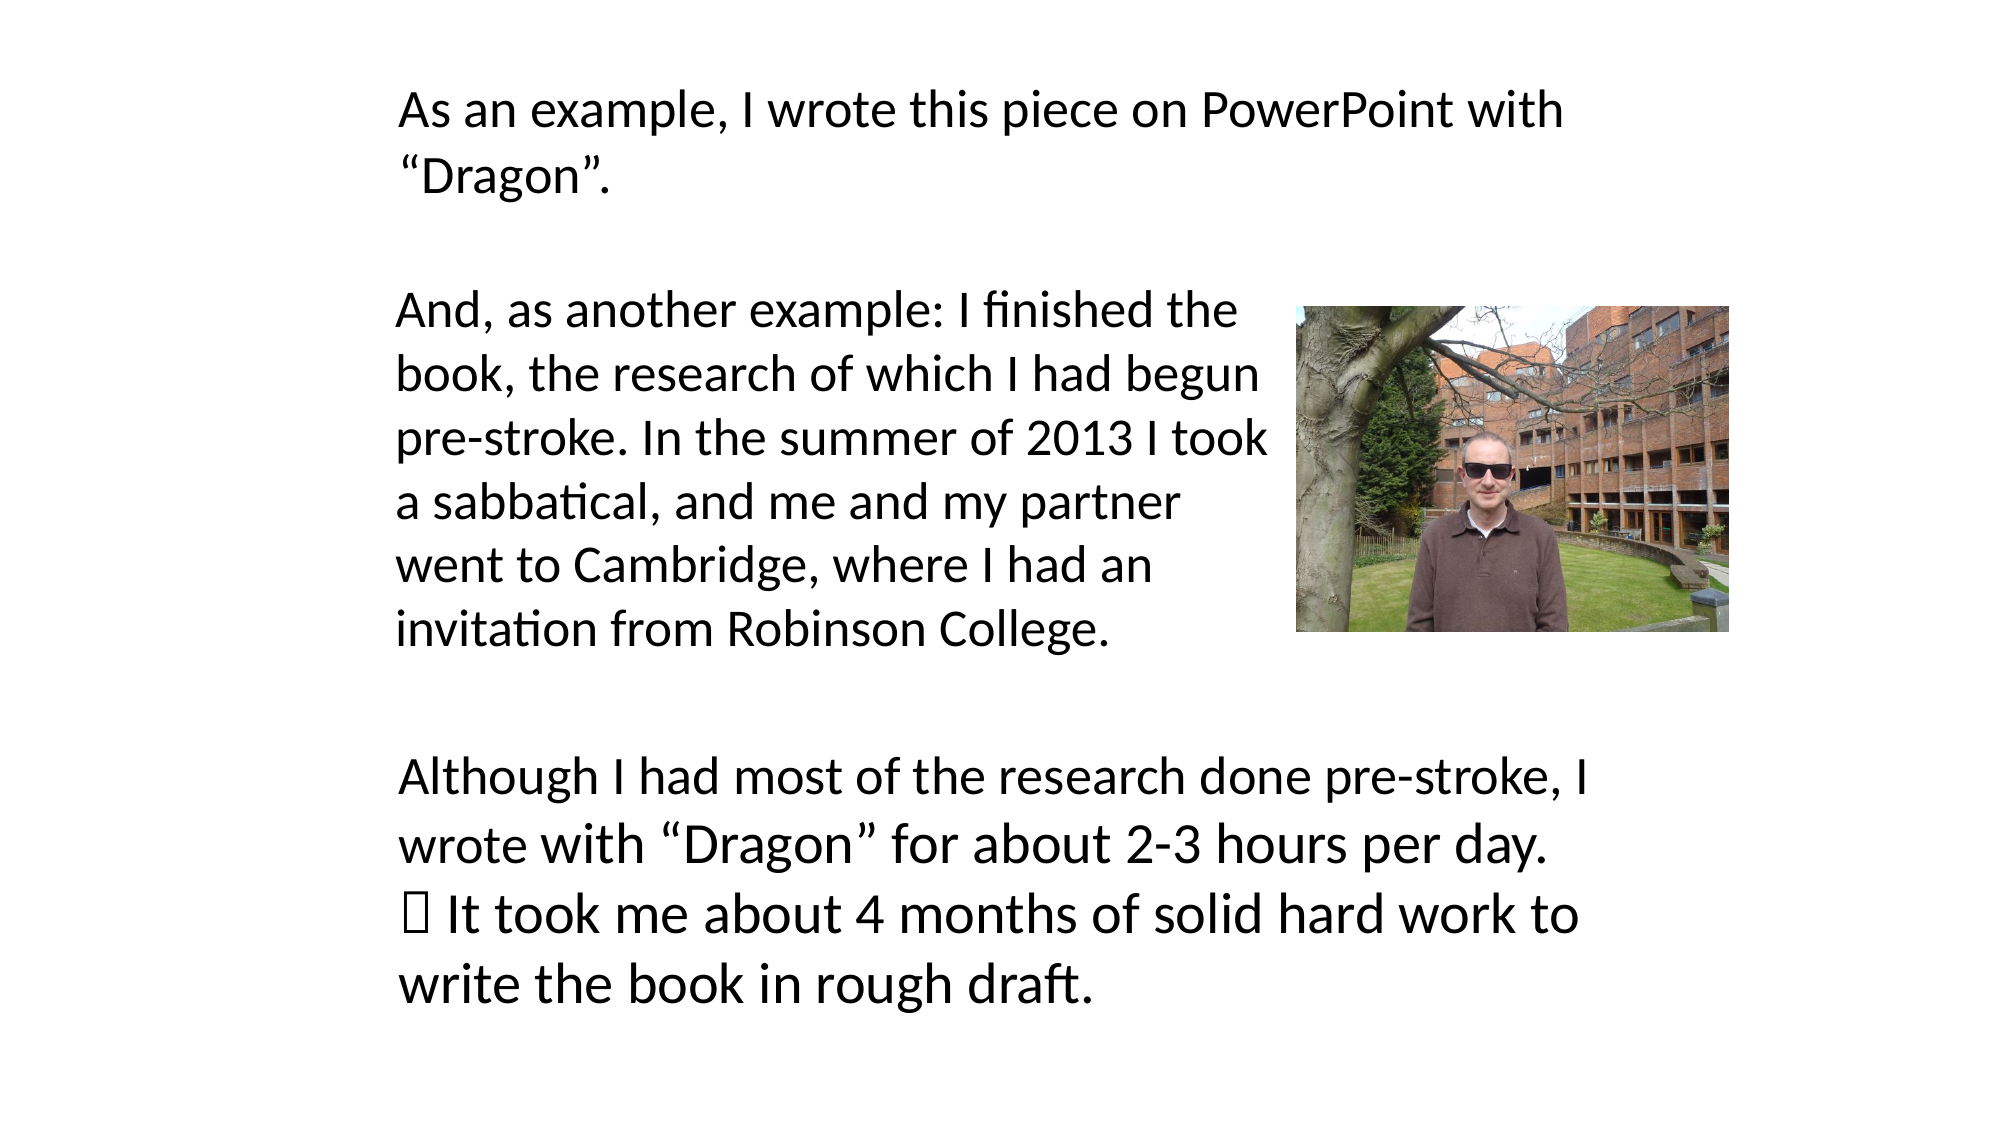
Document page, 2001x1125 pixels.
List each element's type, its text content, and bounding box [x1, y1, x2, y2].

picture [1296, 306, 1730, 632]
list And, as another example: I finished the book, the research of which I had begun pre-stroke. In the summer of 2013 I took a sabbatical, and me and my partner went to Cambridge, where I had an invitation from Robinson College. [324, 262, 1291, 724]
text_box Although I had most of the research done pre-stroke, I wrote with “Dragon” for about 2-3 hours per day.  It took me about 4 months of solid hard work to write the book in rough draft. [383, 732, 1619, 1125]
title As an example, I wrote this piece on PowerPoint with “Dragon”. [383, 45, 1675, 233]
